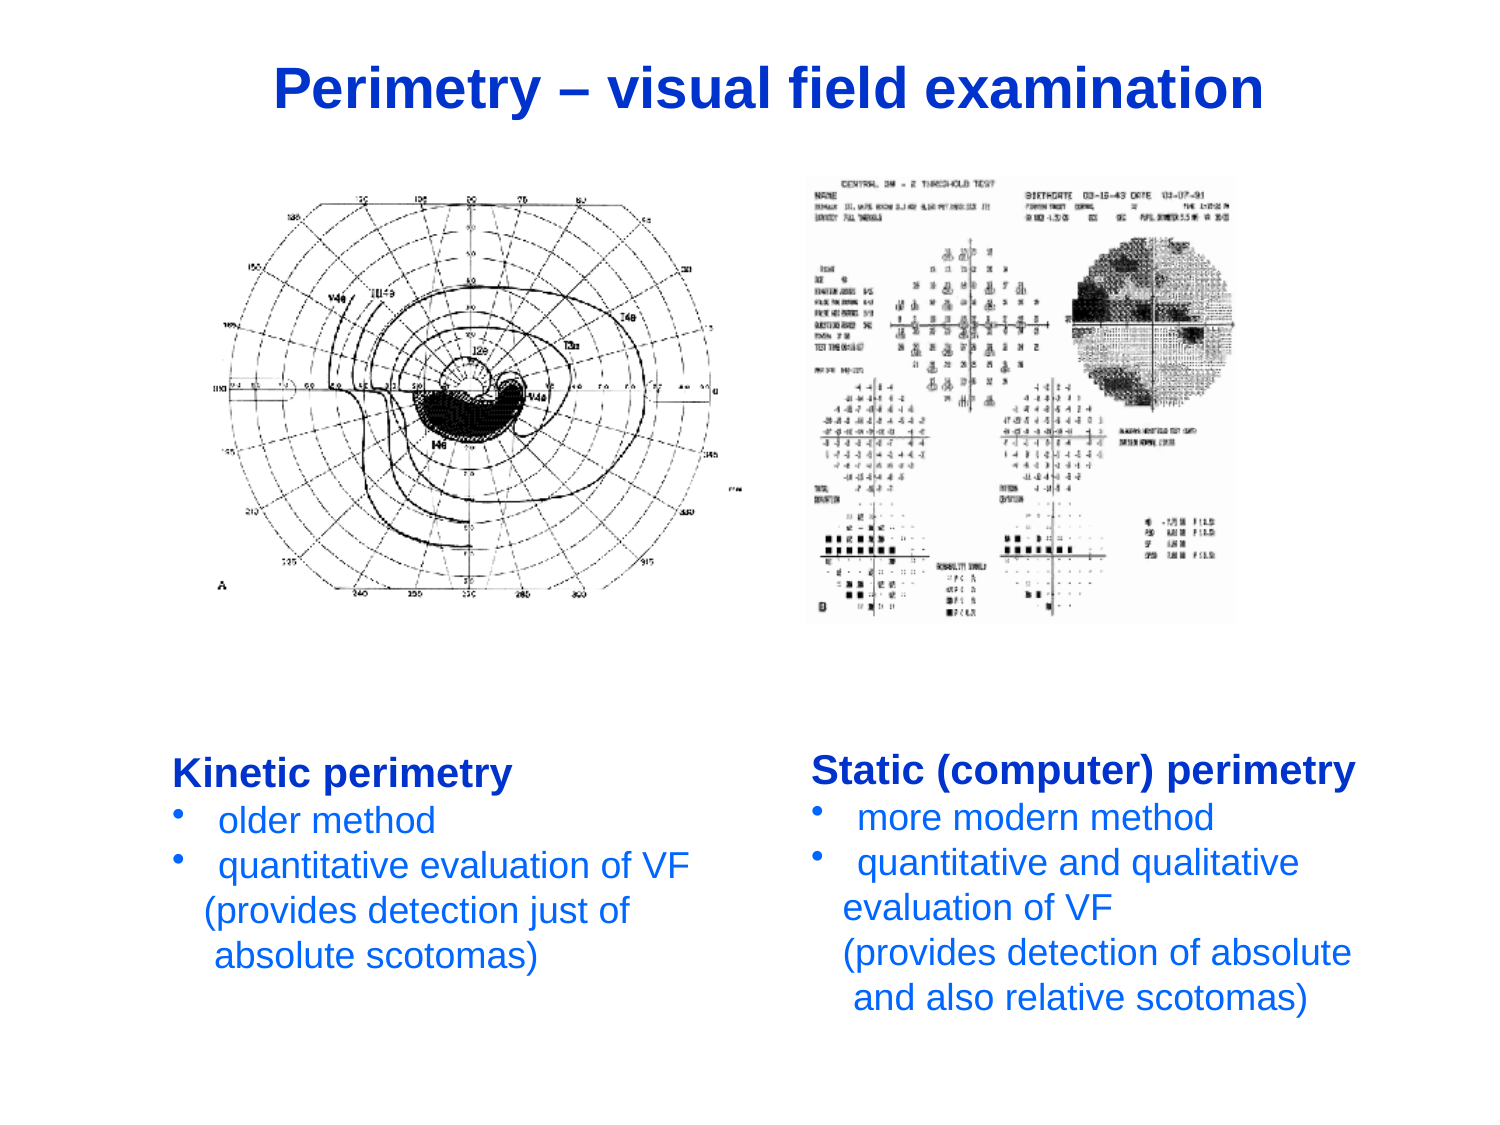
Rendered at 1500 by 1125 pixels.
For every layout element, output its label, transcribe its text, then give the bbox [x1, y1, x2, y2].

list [182, 101, 1288, 681]
text_box Kinetic perimetry older method quantitative evaluation of VF (provides detection just of absolute scotomas) [157, 738, 706, 984]
text_box Static (computer) perimetry more modern method quantitative and qualitative evaluation of VF (provides detection of absolute and also relative scotomas) [796, 735, 1372, 1026]
text_box Perimetry – visual field examination [218, 42, 1321, 128]
